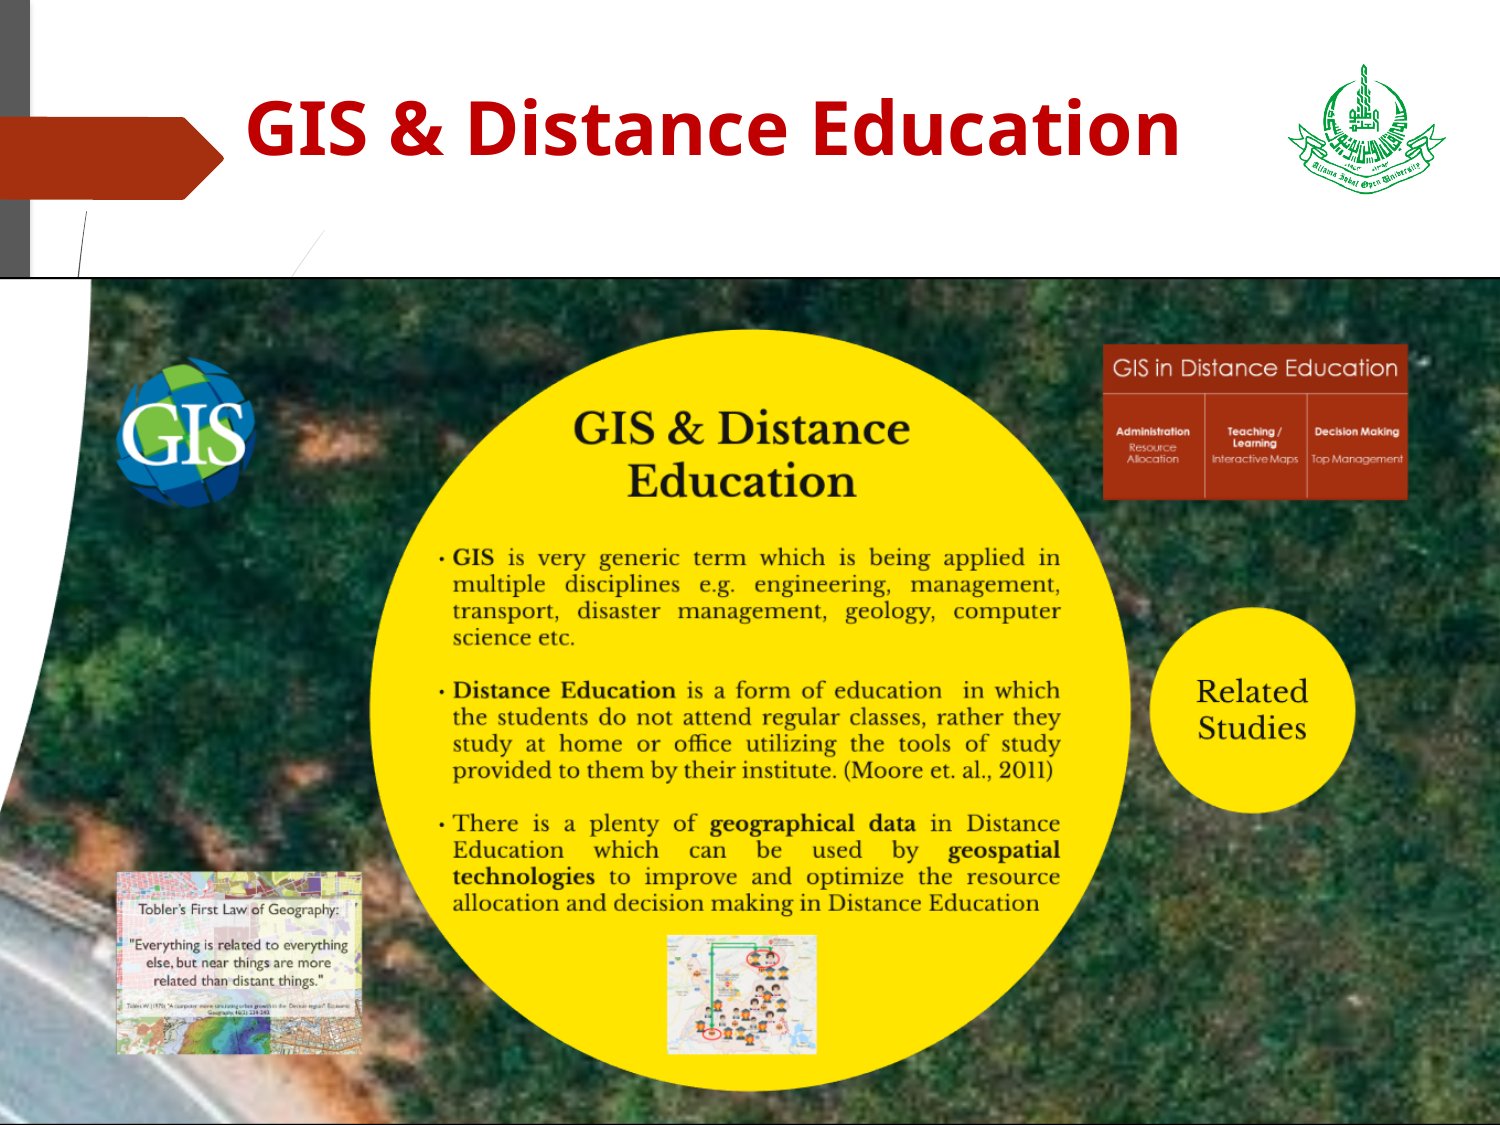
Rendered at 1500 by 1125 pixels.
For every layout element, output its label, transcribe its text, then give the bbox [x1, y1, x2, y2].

picture [0, 277, 1500, 1125]
title GIS & Distance Education [229, 73, 1311, 277]
picture [1287, 49, 1447, 209]
